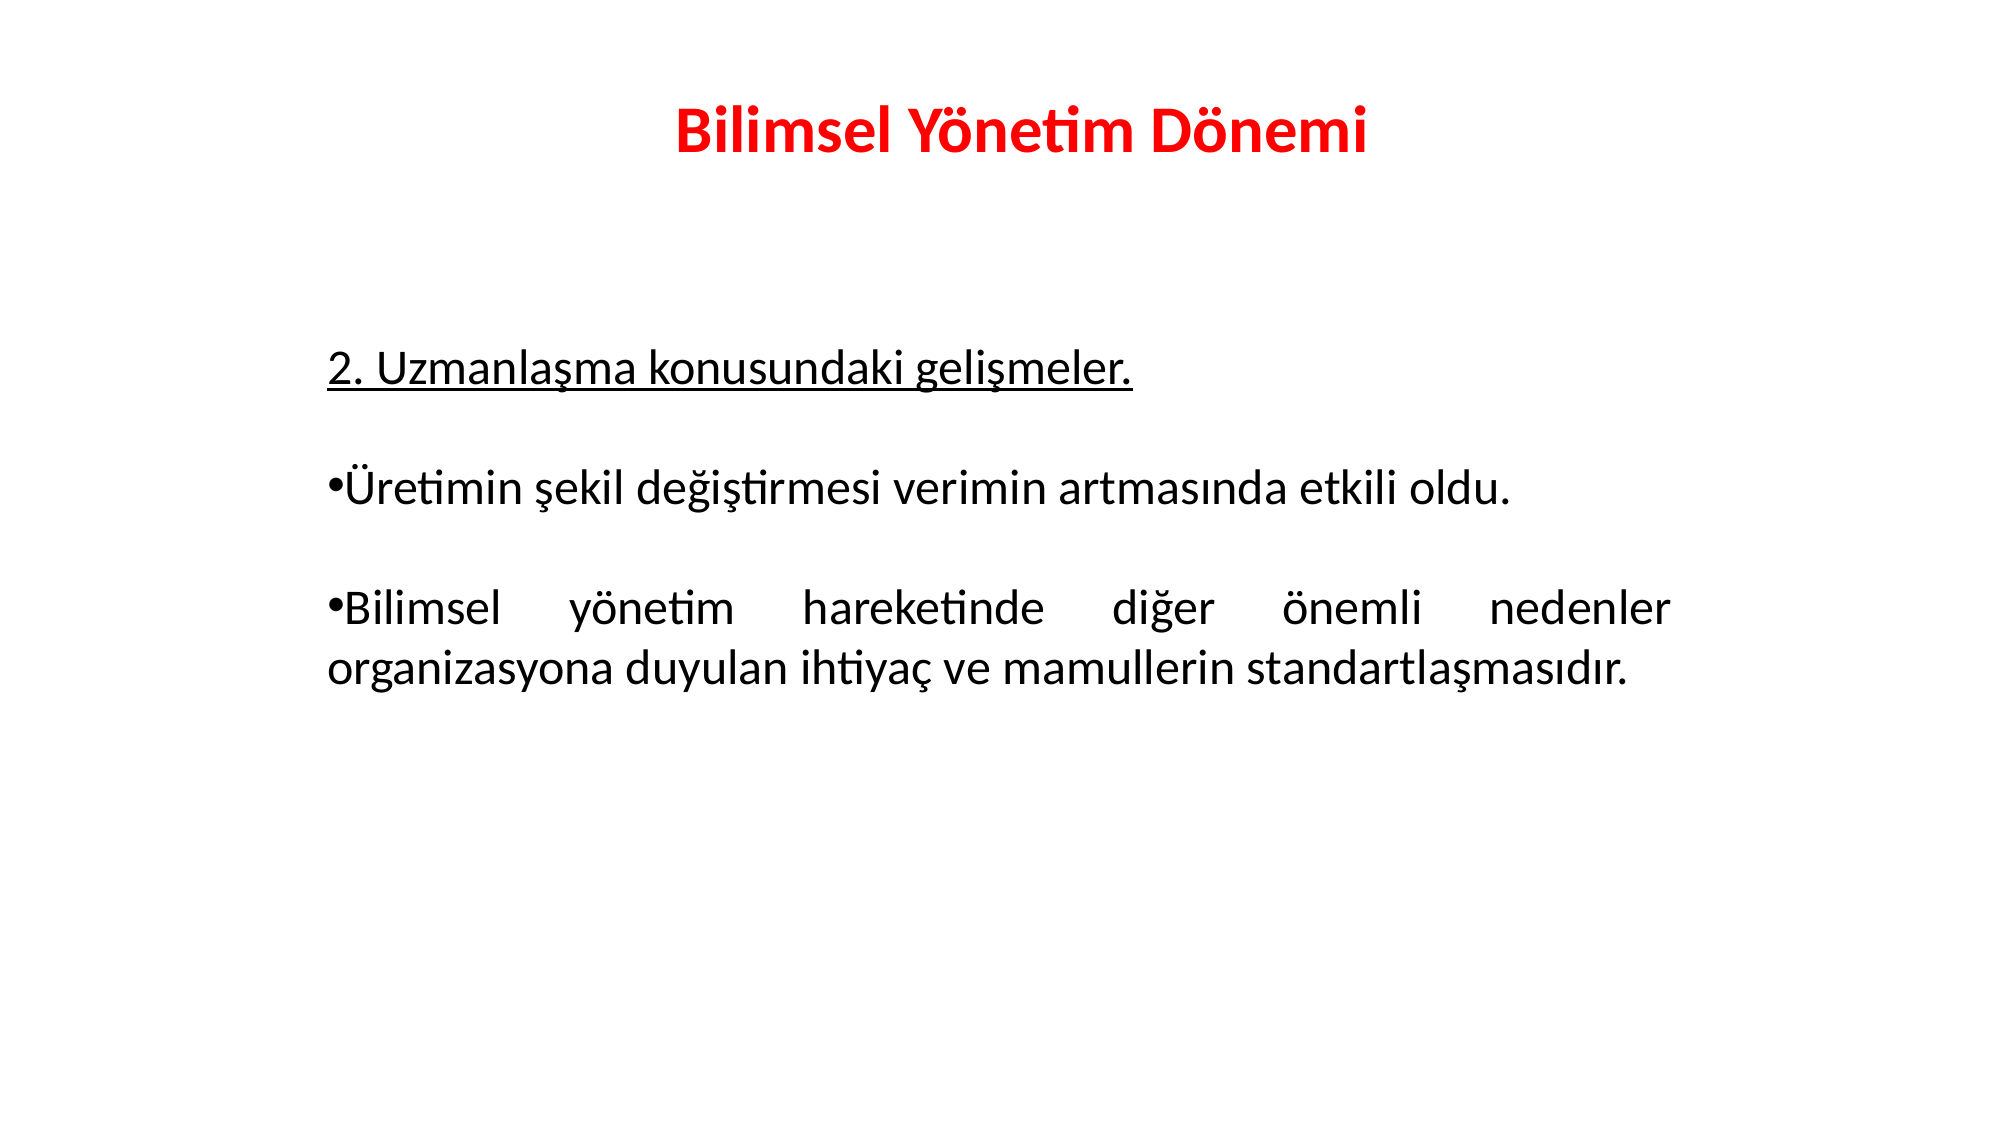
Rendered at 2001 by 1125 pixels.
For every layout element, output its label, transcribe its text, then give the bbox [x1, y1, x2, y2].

text_box Bilimsel Yönetim Dönemi [660, 78, 1385, 173]
text_box 2. Uzmanlaşma konusundaki gelişmeler. Üretimin şekil değiştirmesi verimin artmasında etkili oldu. Bilimsel yönetim hareketinde diğer önemli nedenler organizasyona duyulan ihtiyaç ve mamullerin standartlaşmasıdır. [312, 327, 1688, 702]
